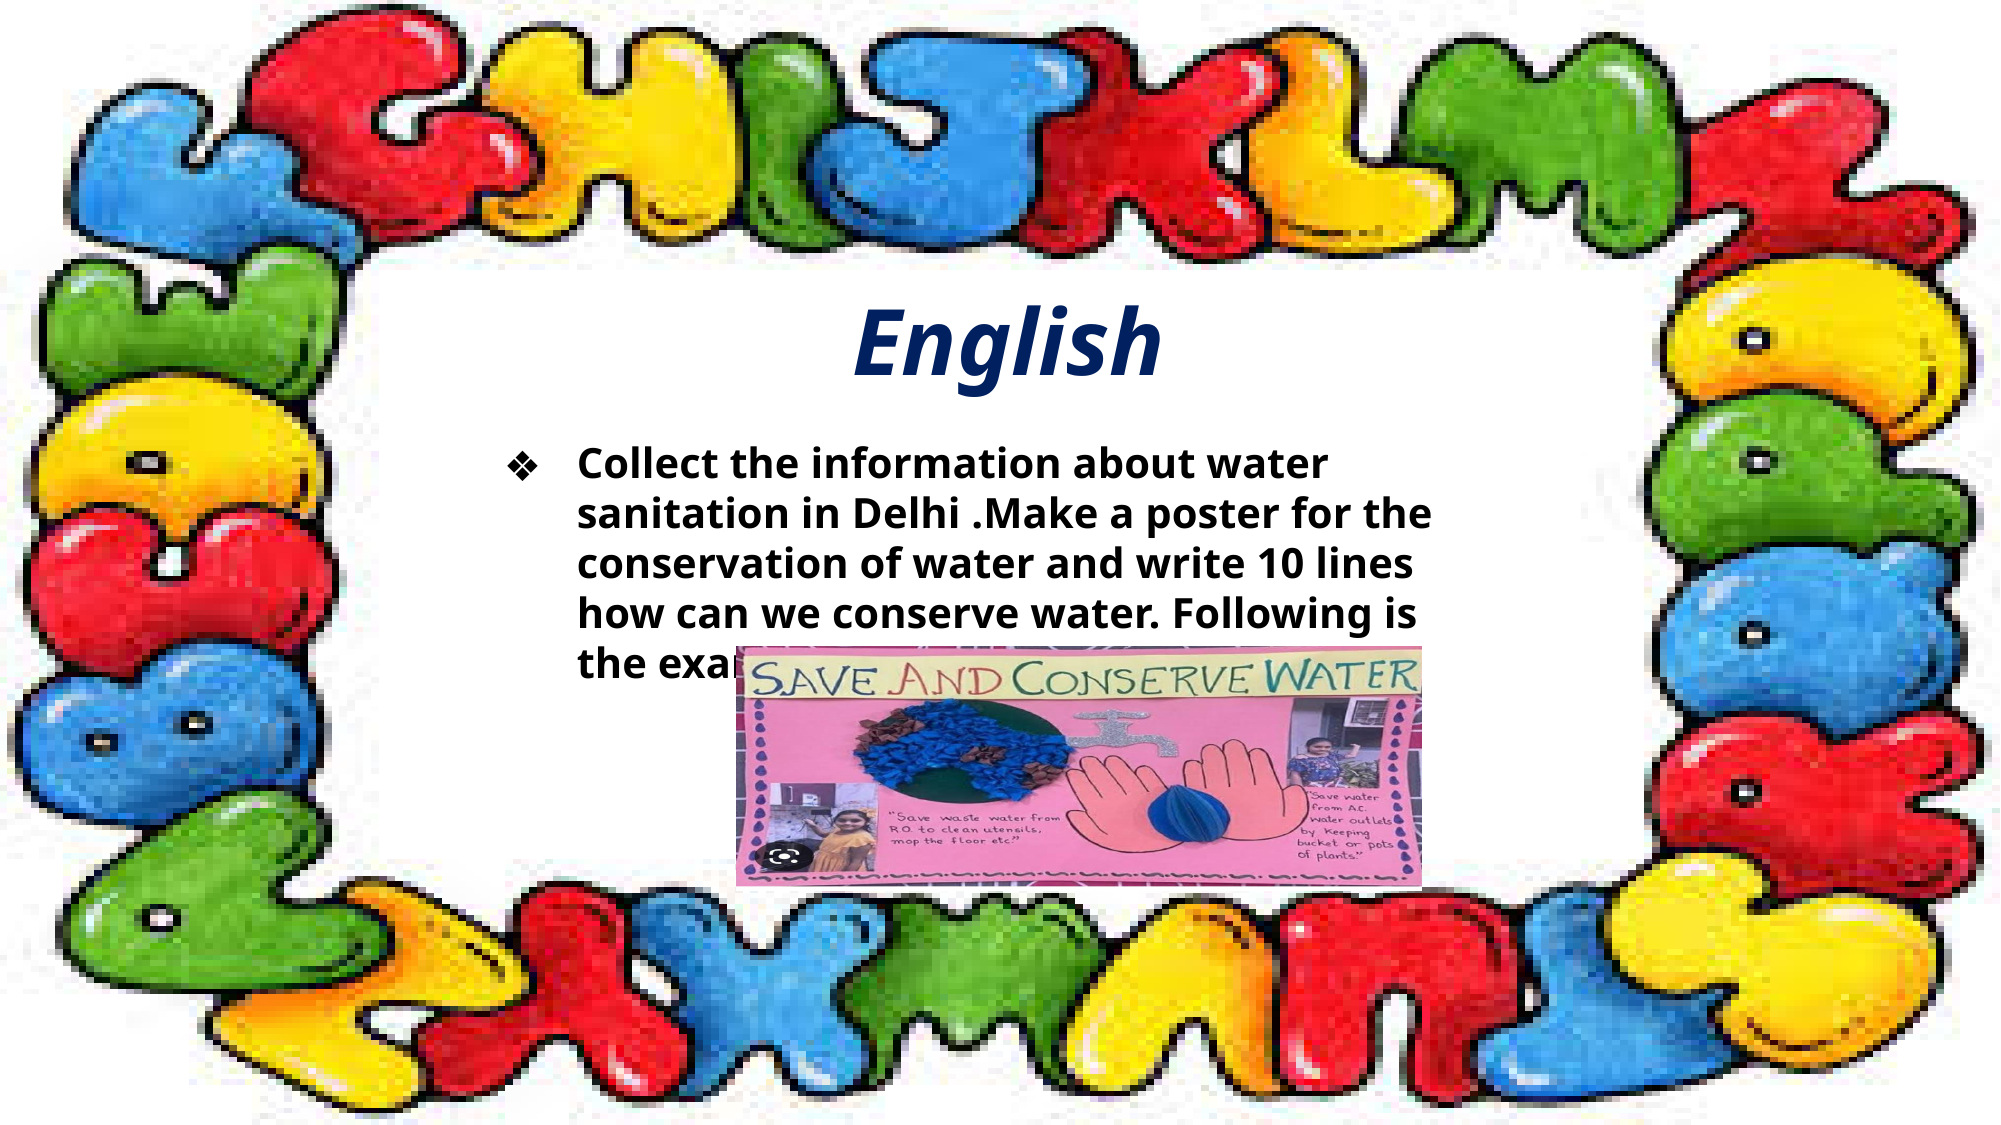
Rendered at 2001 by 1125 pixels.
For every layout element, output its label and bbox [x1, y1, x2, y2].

list [0, 0, 2000, 1125]
picture [735, 646, 1423, 891]
